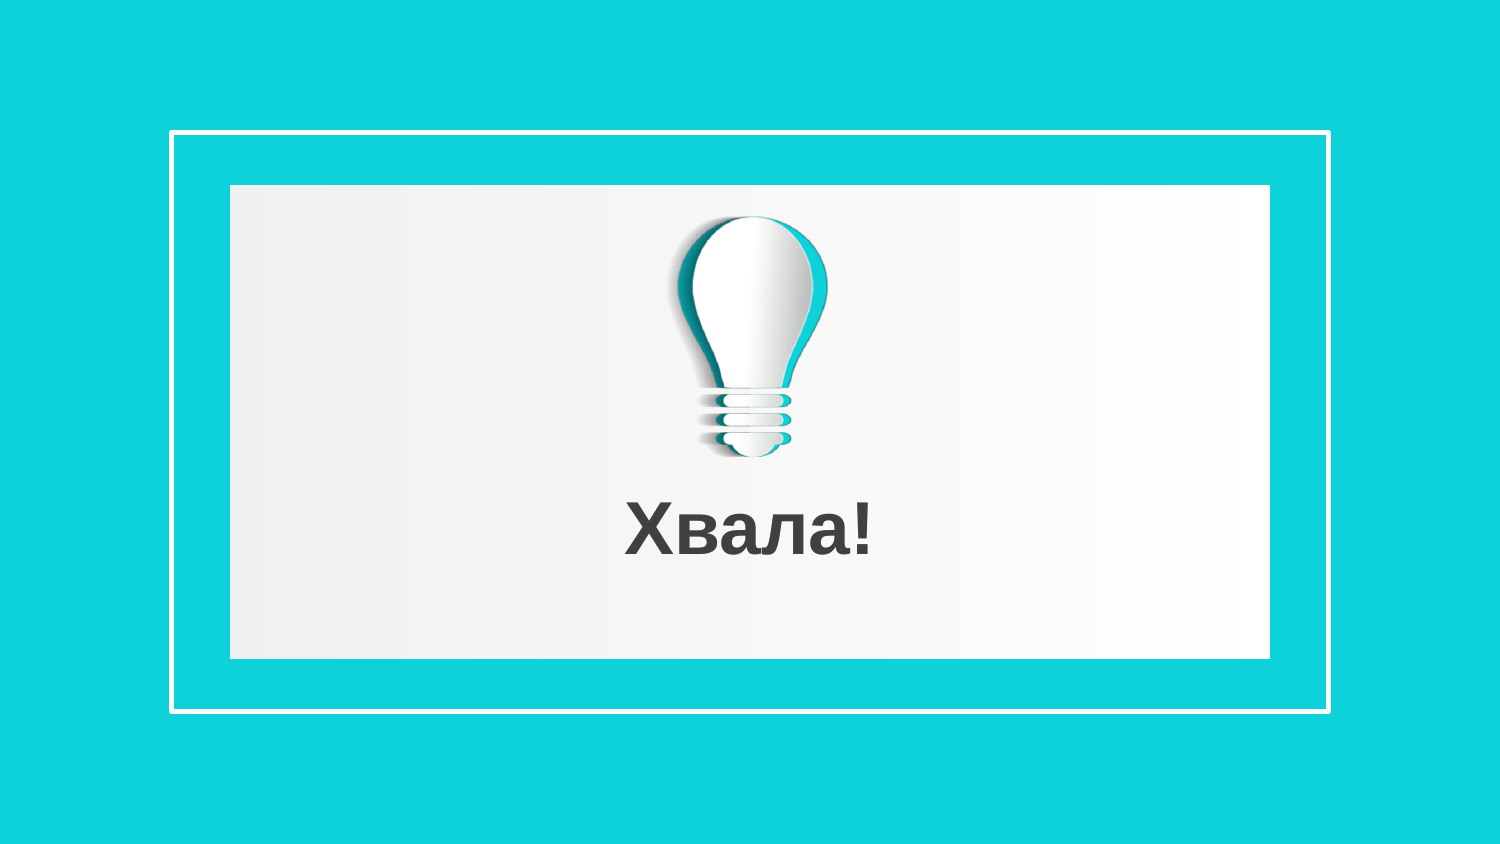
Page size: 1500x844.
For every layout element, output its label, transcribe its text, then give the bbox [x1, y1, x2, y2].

title Хвала! [230, 480, 1270, 569]
picture [665, 216, 828, 457]
